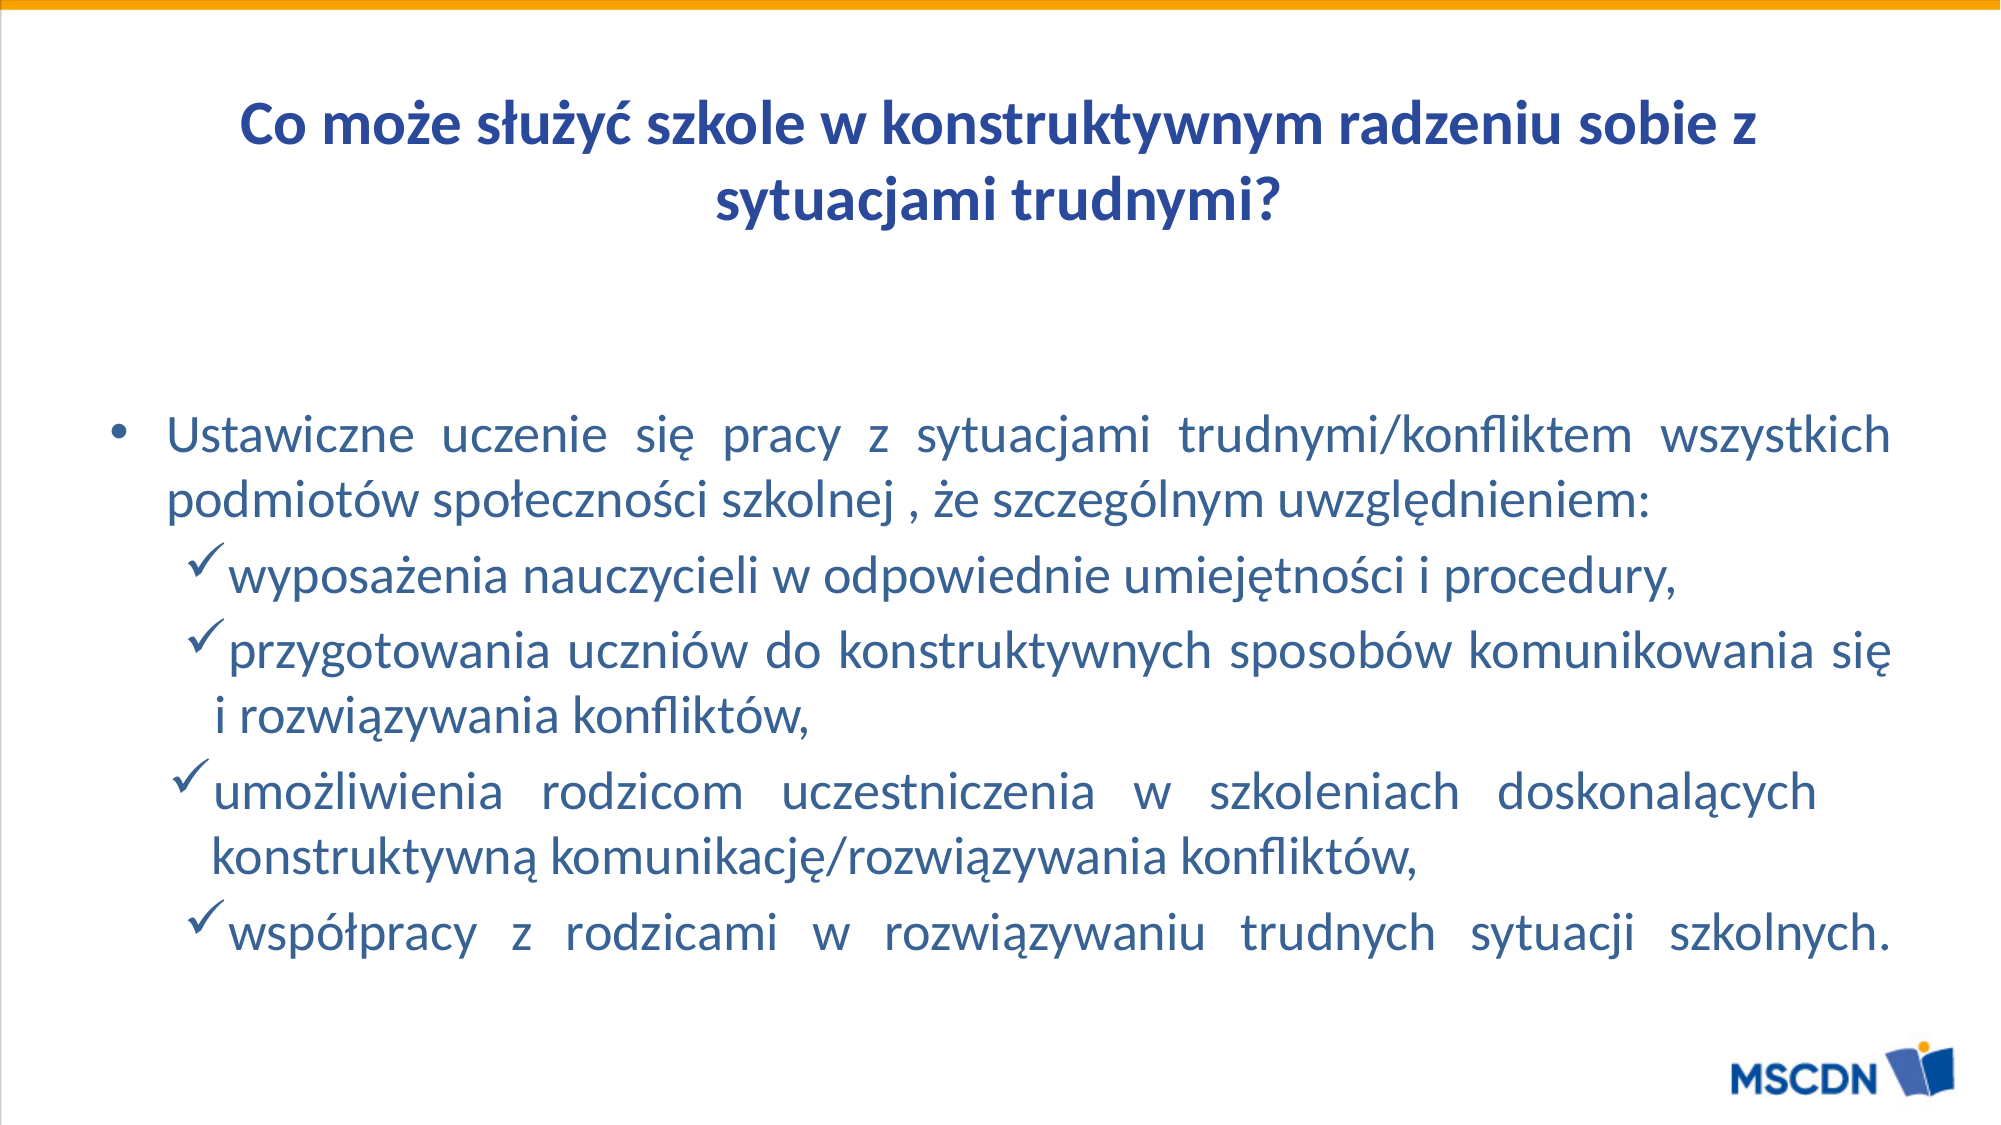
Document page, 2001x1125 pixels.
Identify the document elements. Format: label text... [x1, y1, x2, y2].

list Ustawiczne uczenie się pracy z sytuacjami trudnymi/konfliktem wszystkich podmiotów społeczności szkolnej , że szczególnym uwzględnieniem: wyposażenia nauczycieli w odpowiednie umiejętności i procedury, przygotowania uczniów do konstruktywnych sposobów komunikowania się i rozwiązywania konfliktów, umożliwienia rodzicom uczestniczenia w szkoleniach doskonalących konstruktywną komunikację/rozwiązywania konfliktów, współpracy z rodzicami w rozwiązywaniu trudnych sytuacji szkolnych. [101, 310, 1903, 1045]
title Co może służyć szkole w konstruktywnym radzeniu sobie z sytuacjami trudnymi? [99, 73, 1901, 318]
picture [0, 0, 2001, 1125]
